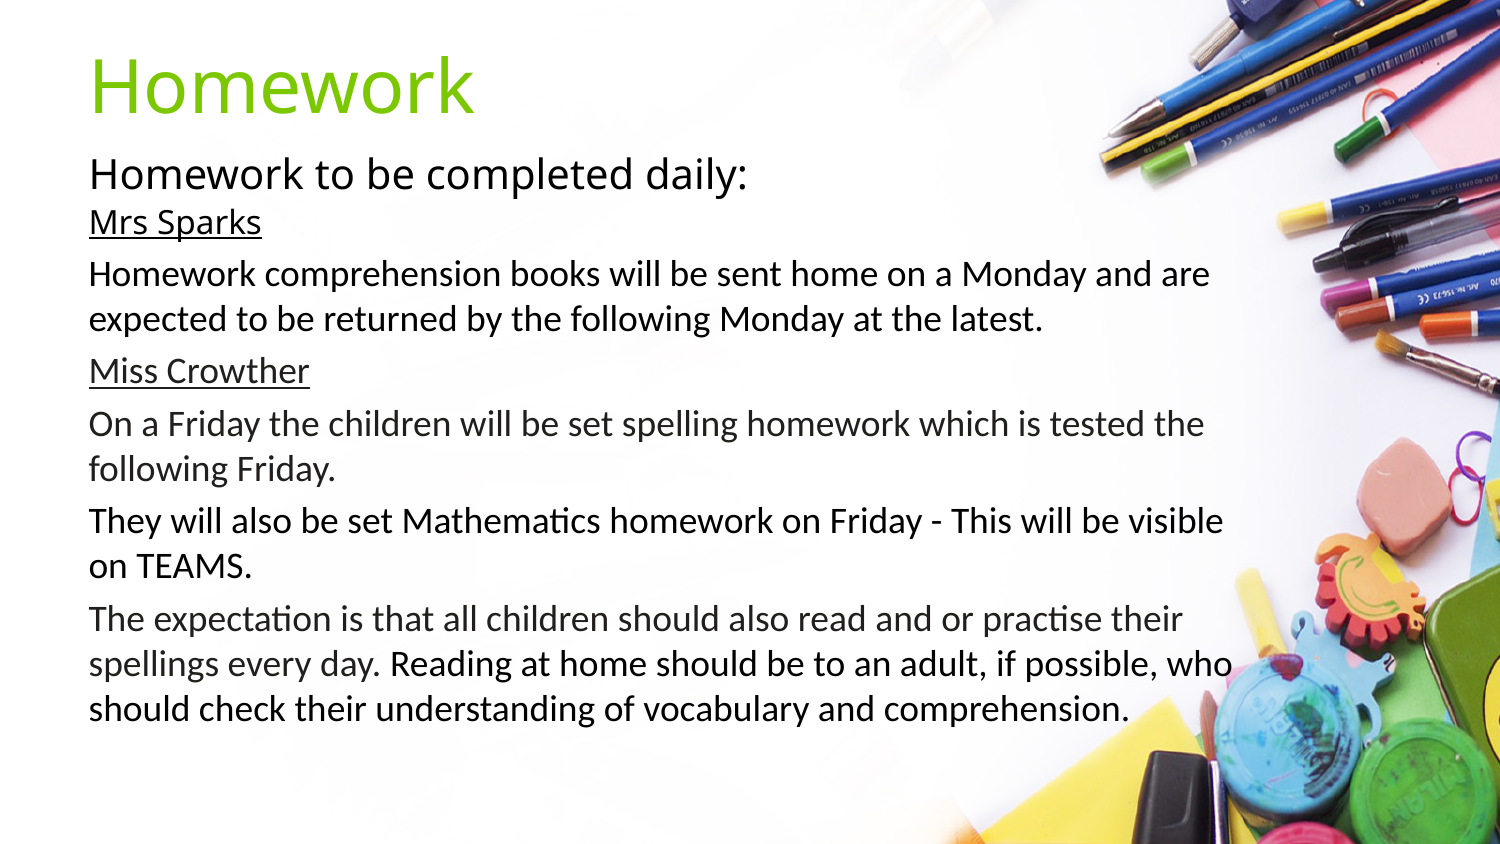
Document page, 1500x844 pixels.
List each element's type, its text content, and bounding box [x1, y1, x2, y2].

title Homework [73, 21, 1151, 146]
list Homework to be completed daily: Mrs Sparks Homework comprehension books will be sent home on a Monday and are expected to be returned by the following Monday at the latest. Miss Crowther On a Friday the children will be set spelling homework which is tested the following Friday. They will also be set Mathematics homework on Friday - This will be visible on TEAMS. The expectation is that all children should also read and or practise their spellings every day. Reading at home should be to an adult, if possible, who should check their understanding of vocabulary and comprehension. [73, 146, 1251, 798]
picture [0, 0, 1500, 844]
